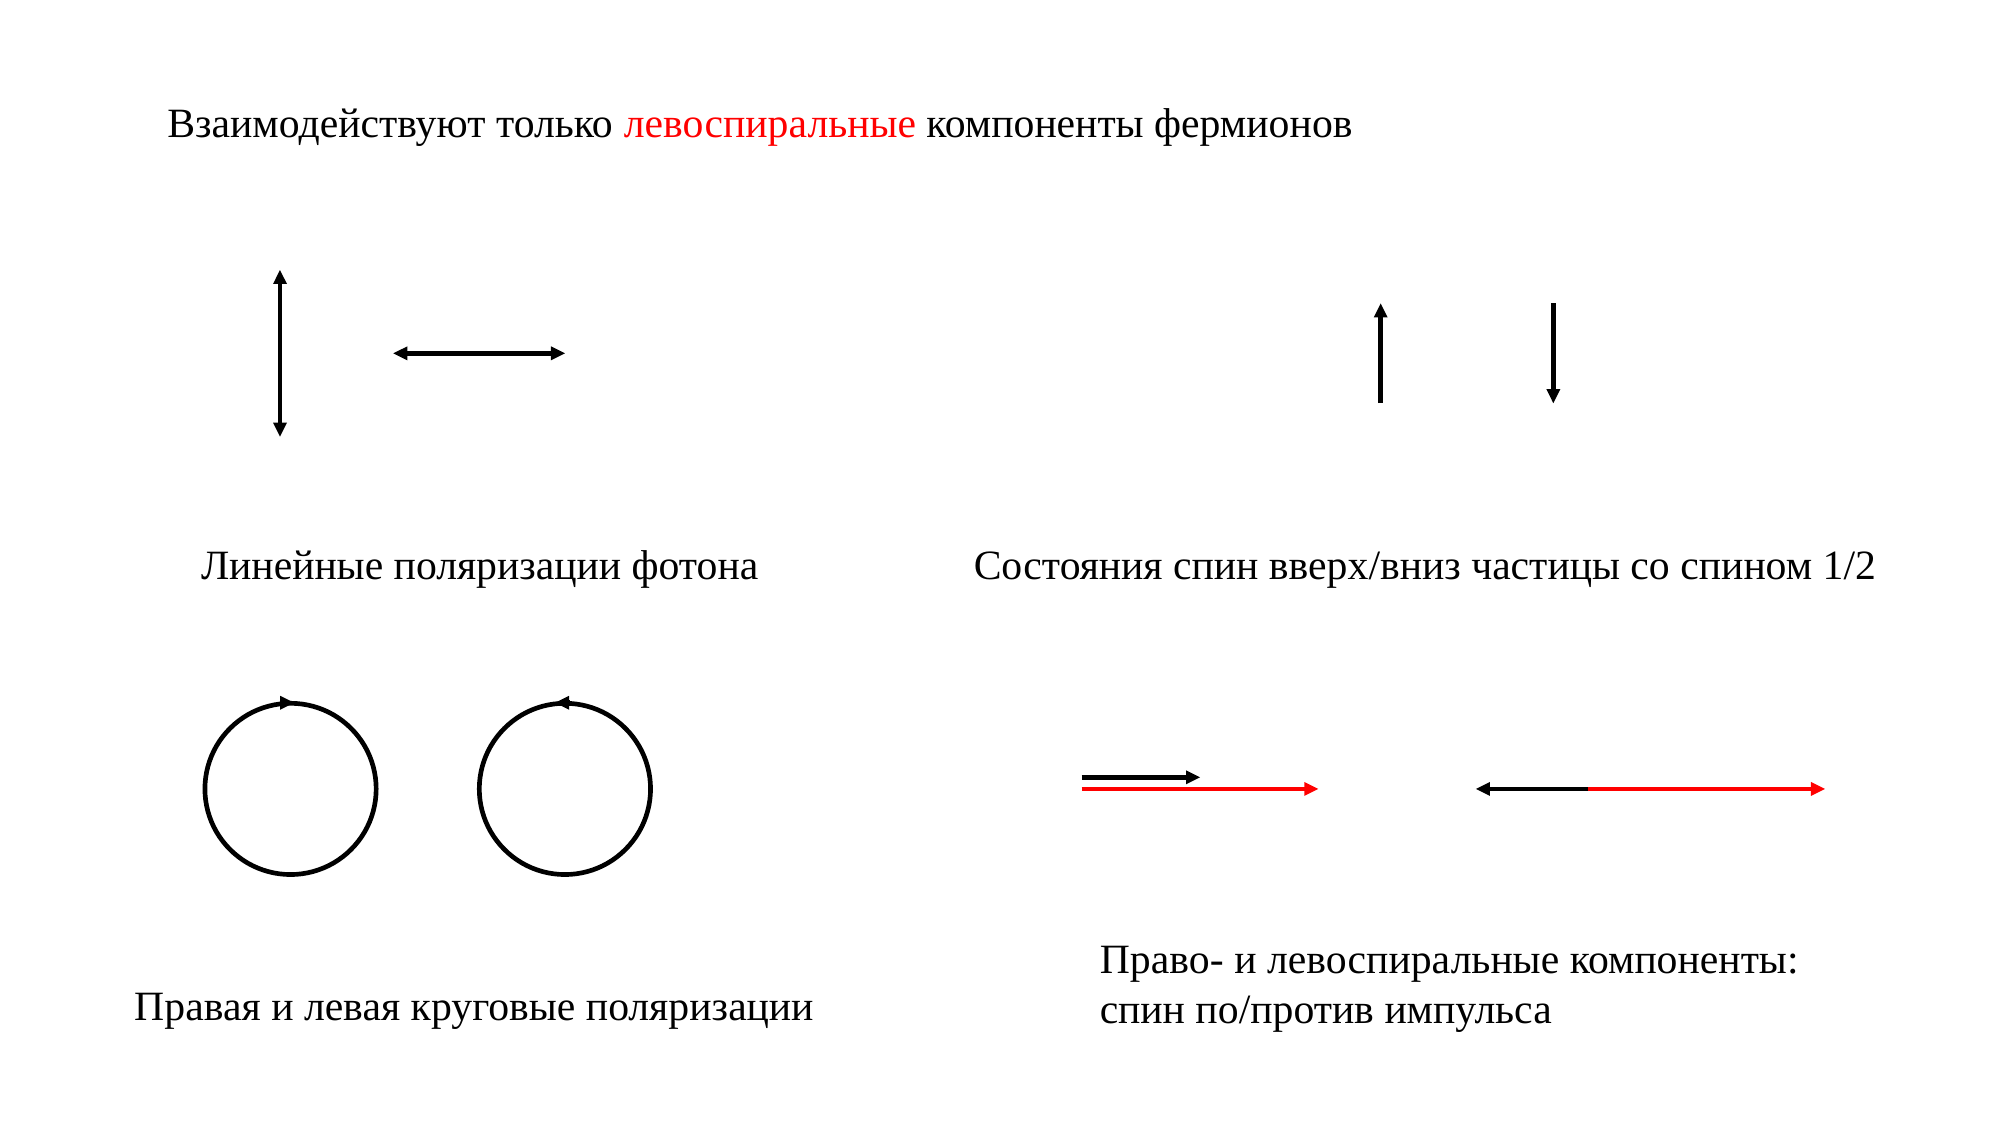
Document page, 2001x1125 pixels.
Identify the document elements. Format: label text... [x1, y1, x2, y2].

text_box [478, 702, 652, 876]
text_box Состояния спин вверх/вниз частицы со спином 1/2 [958, 530, 1892, 595]
text_box Взаимодействуют только левоспиральные компоненты фермионов [152, 88, 1368, 154]
text_box Правая и левая круговые поляризации [119, 971, 839, 1036]
text_box Право- и левоспиральные компоненты: спин по/против импульса [1085, 924, 1829, 1039]
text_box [1081, 777, 1319, 789]
text_box Линейные поляризации фотона [186, 530, 774, 595]
text_box [203, 702, 378, 876]
